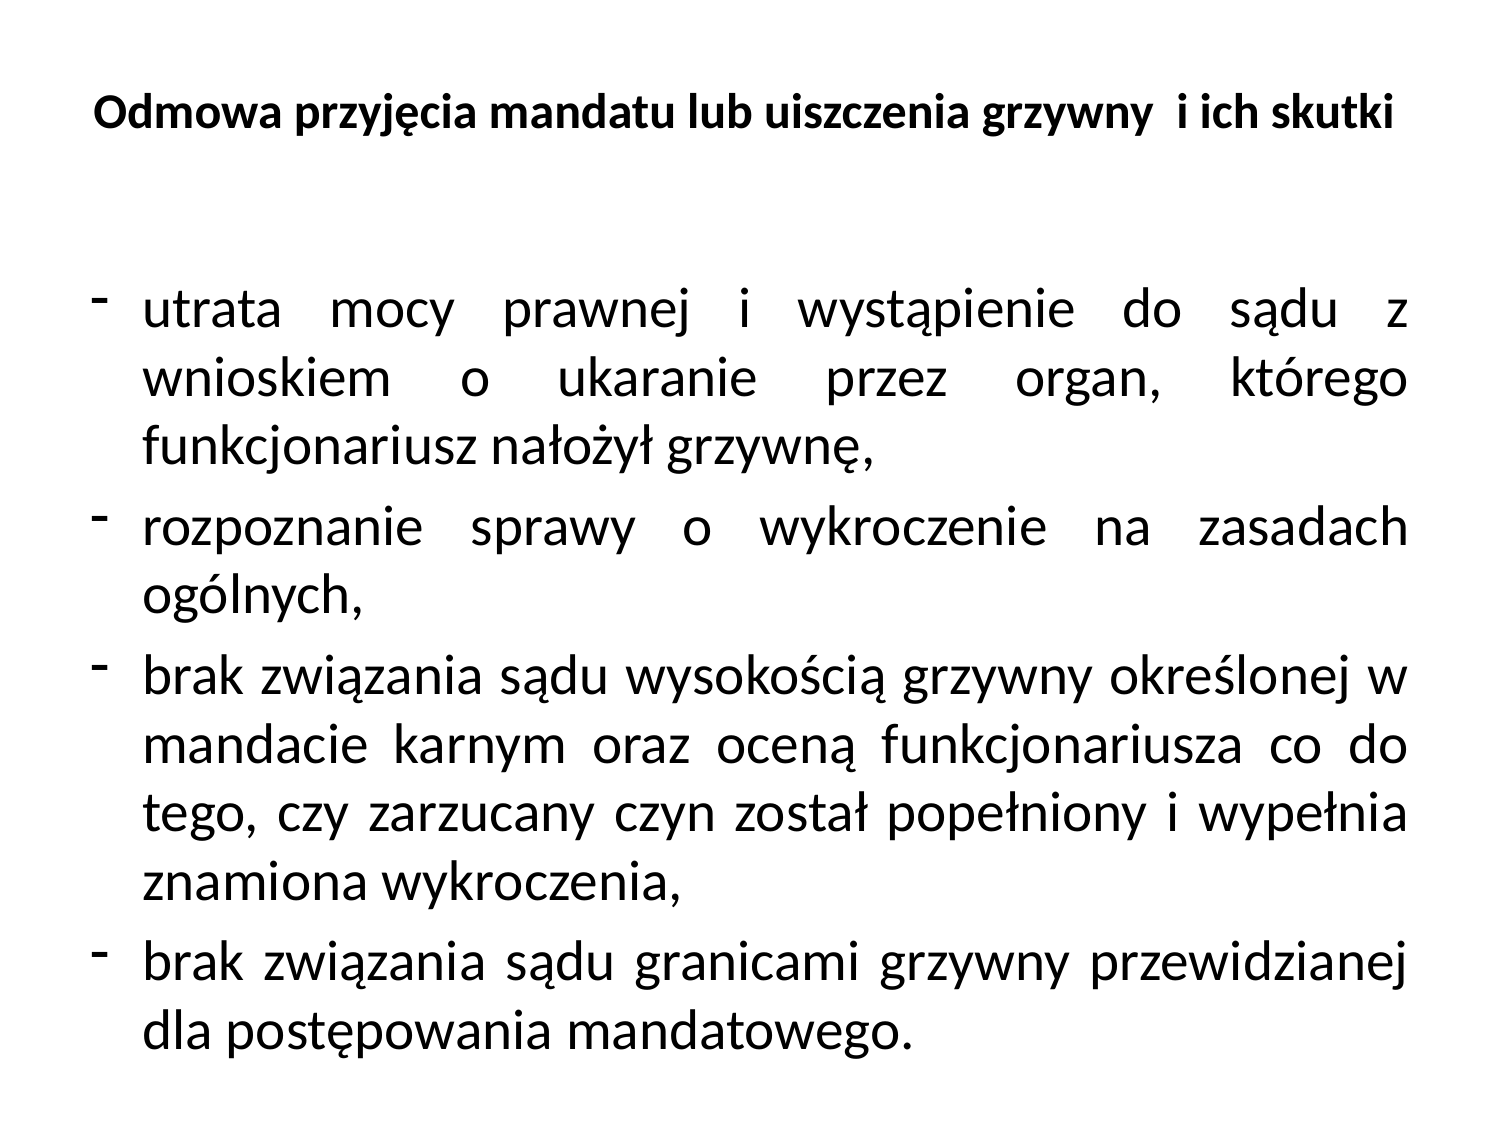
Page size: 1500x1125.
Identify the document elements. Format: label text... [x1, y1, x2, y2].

title Odmowa przyjęcia mandatu lub uiszczenia grzywny i ich skutki [75, 45, 1425, 233]
list utrata mocy prawnej i wystąpienie do sądu z wnioskiem o ukaranie przez organ, którego funkcjonariusz nałożył grzywnę, rozpoznanie sprawy o wykroczenie na zasadach ogólnych, brak związania sądu wysokością grzywny określonej w mandacie karnym oraz oceną funkcjonariusza co do tego, czy zarzucany czyn został popełniony i wypełnia znamiona wykroczenia, brak związania sądu granicami grzywny przewidzianej dla postępowania mandatowego. [75, 262, 1425, 1083]
